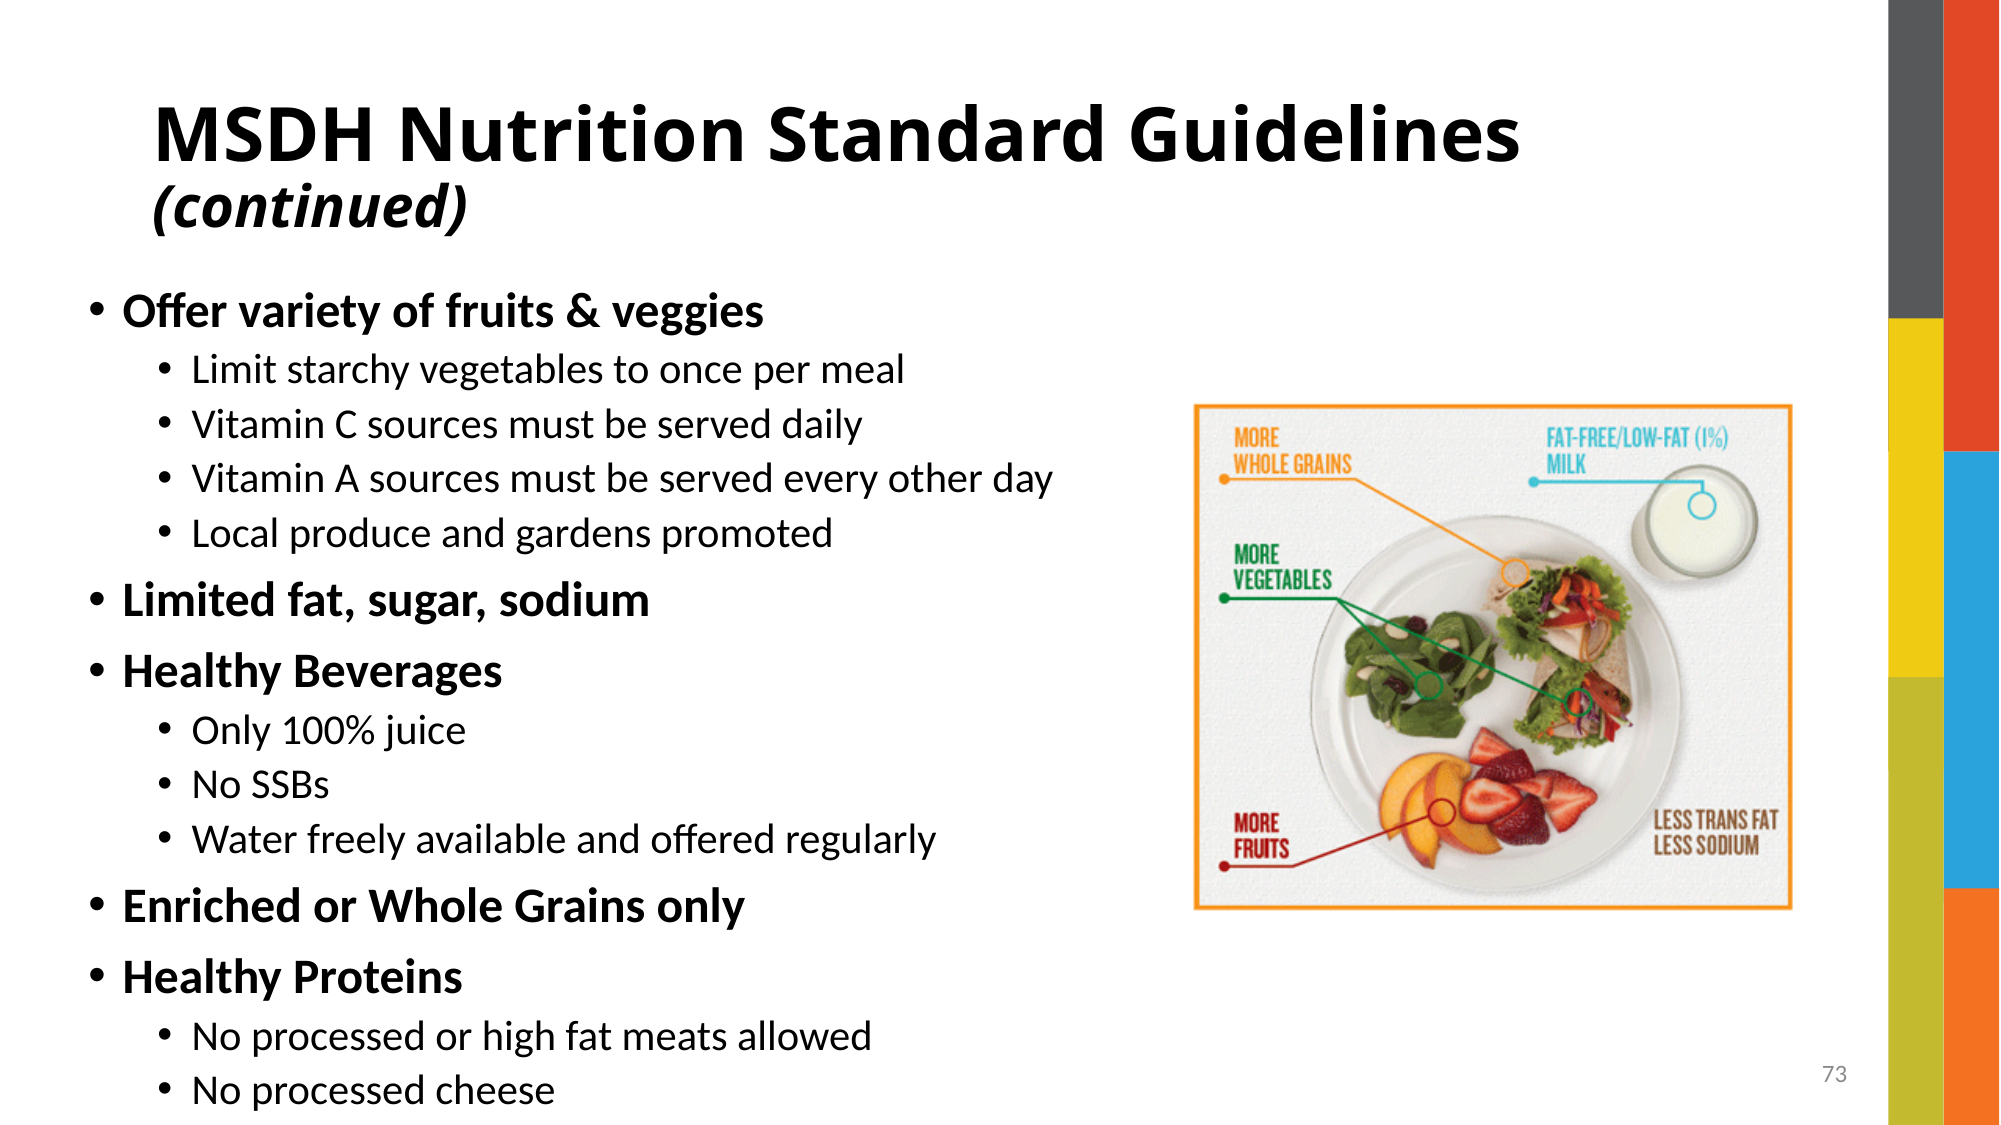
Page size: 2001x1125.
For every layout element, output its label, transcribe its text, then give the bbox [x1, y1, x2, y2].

text_box [1888, 677, 1944, 1125]
text_box [1888, 0, 1943, 318]
list Offer variety of fruits & veggies Limit starchy vegetables to once per meal Vitamin C sources must be served daily Vitamin A sources must be served every other day Local produce and gardens promoted Limited fat, sugar, sodium Healthy Beverages Only 100% juice No SSBs Water freely available and offered regularly Enriched or Whole Grains only Healthy Proteins No processed or high fat meats allowed No processed cheese [73, 277, 1888, 1125]
text_box [1888, 318, 1944, 677]
text_box [1944, 452, 1999, 888]
text_box [1943, 888, 2000, 1125]
title MSDH Nutrition Standard Guidelines (continued) [137, 59, 1863, 278]
text_box [1943, 0, 2000, 452]
slide_number 73 [1412, 1042, 1863, 1103]
picture [1181, 400, 1807, 920]
